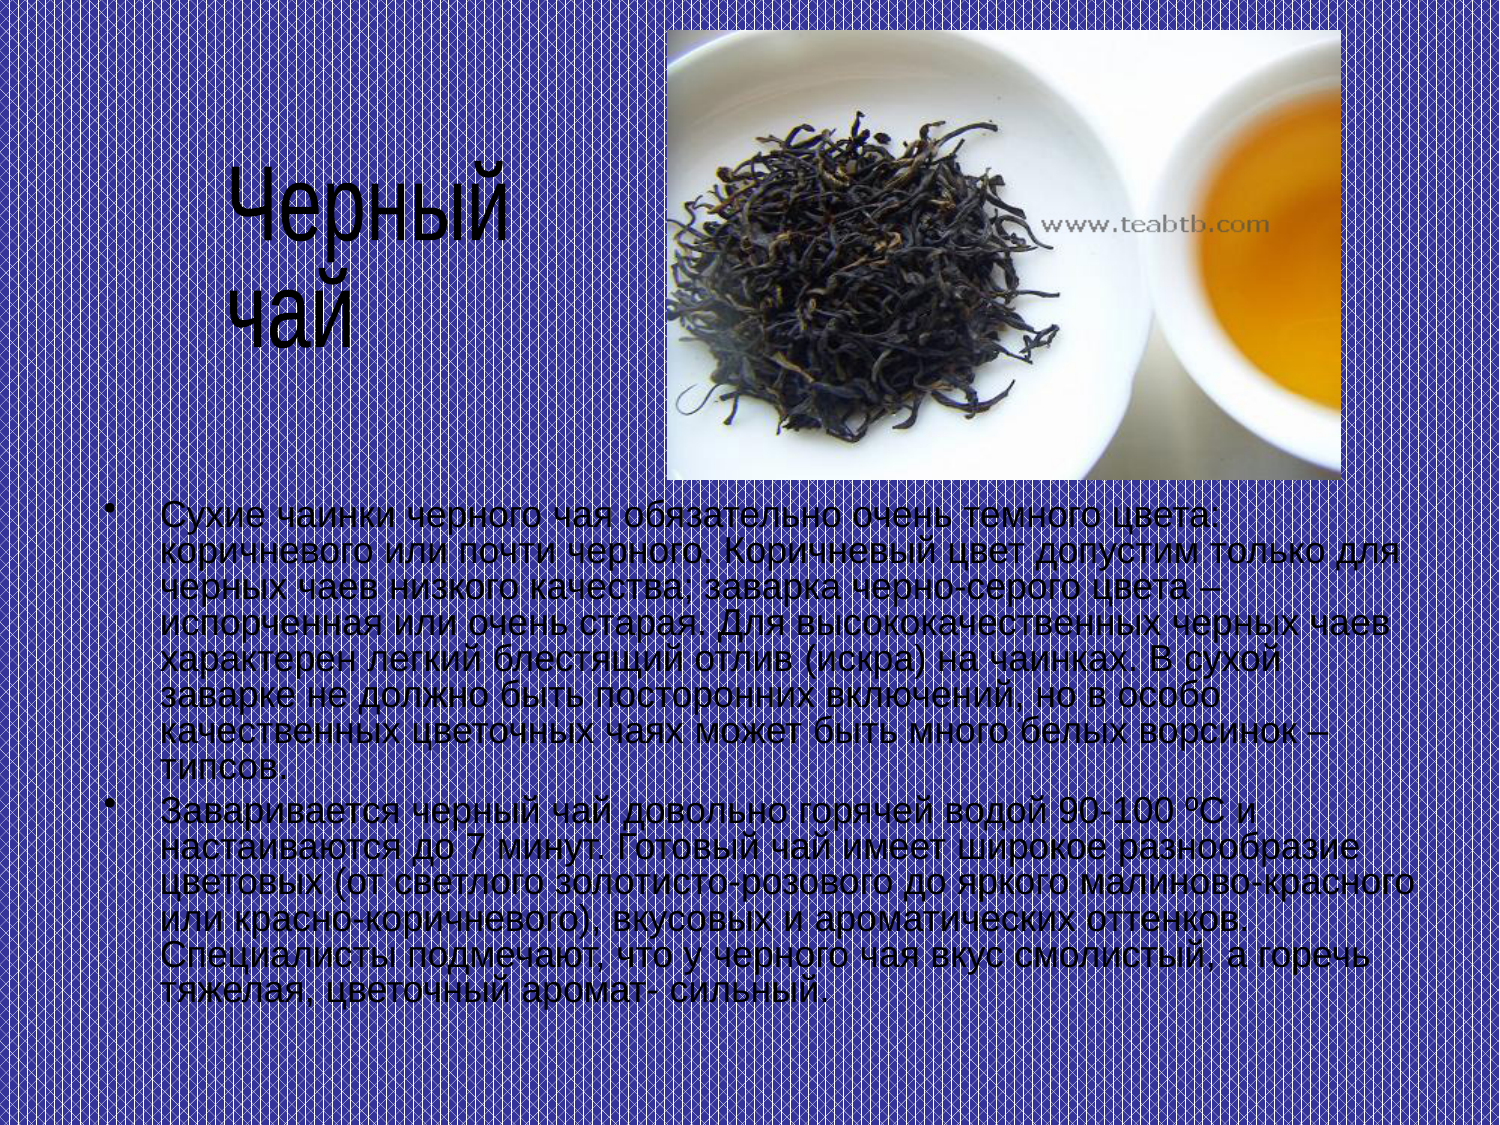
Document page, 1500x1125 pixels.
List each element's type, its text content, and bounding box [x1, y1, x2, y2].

list Сухие чаинки черного чая обязательно очень темного цвета: коричневого или почти черного. Коричневый цвет допустим только для черных чаев низкого качества; заварка черно-серого цвета – испорченная или очень старая. Для высококачественных черных чаев характерен легкий блестящий отлив (искра) на чаинках. В сухой заварке не должно быть посторонних включений, но в особо качественных цветочных чаях может быть много белых ворсинок – типсов. Заваривается черный чай довольно горячей водой 90-100 ºС и настаиваются до 7 минут. Готовый чай имеет широкое разнообразие цветовых (от светлого золотисто-розового до яркого малиново-красного или красно-коричневого), вкусовых и ароматических оттенков. Специалисты подмечают, что у черного чая вкус смолистый, а горечь тяжелая, цветочный аромат- сильный. [88, 491, 1439, 1095]
picture [666, 30, 1341, 480]
